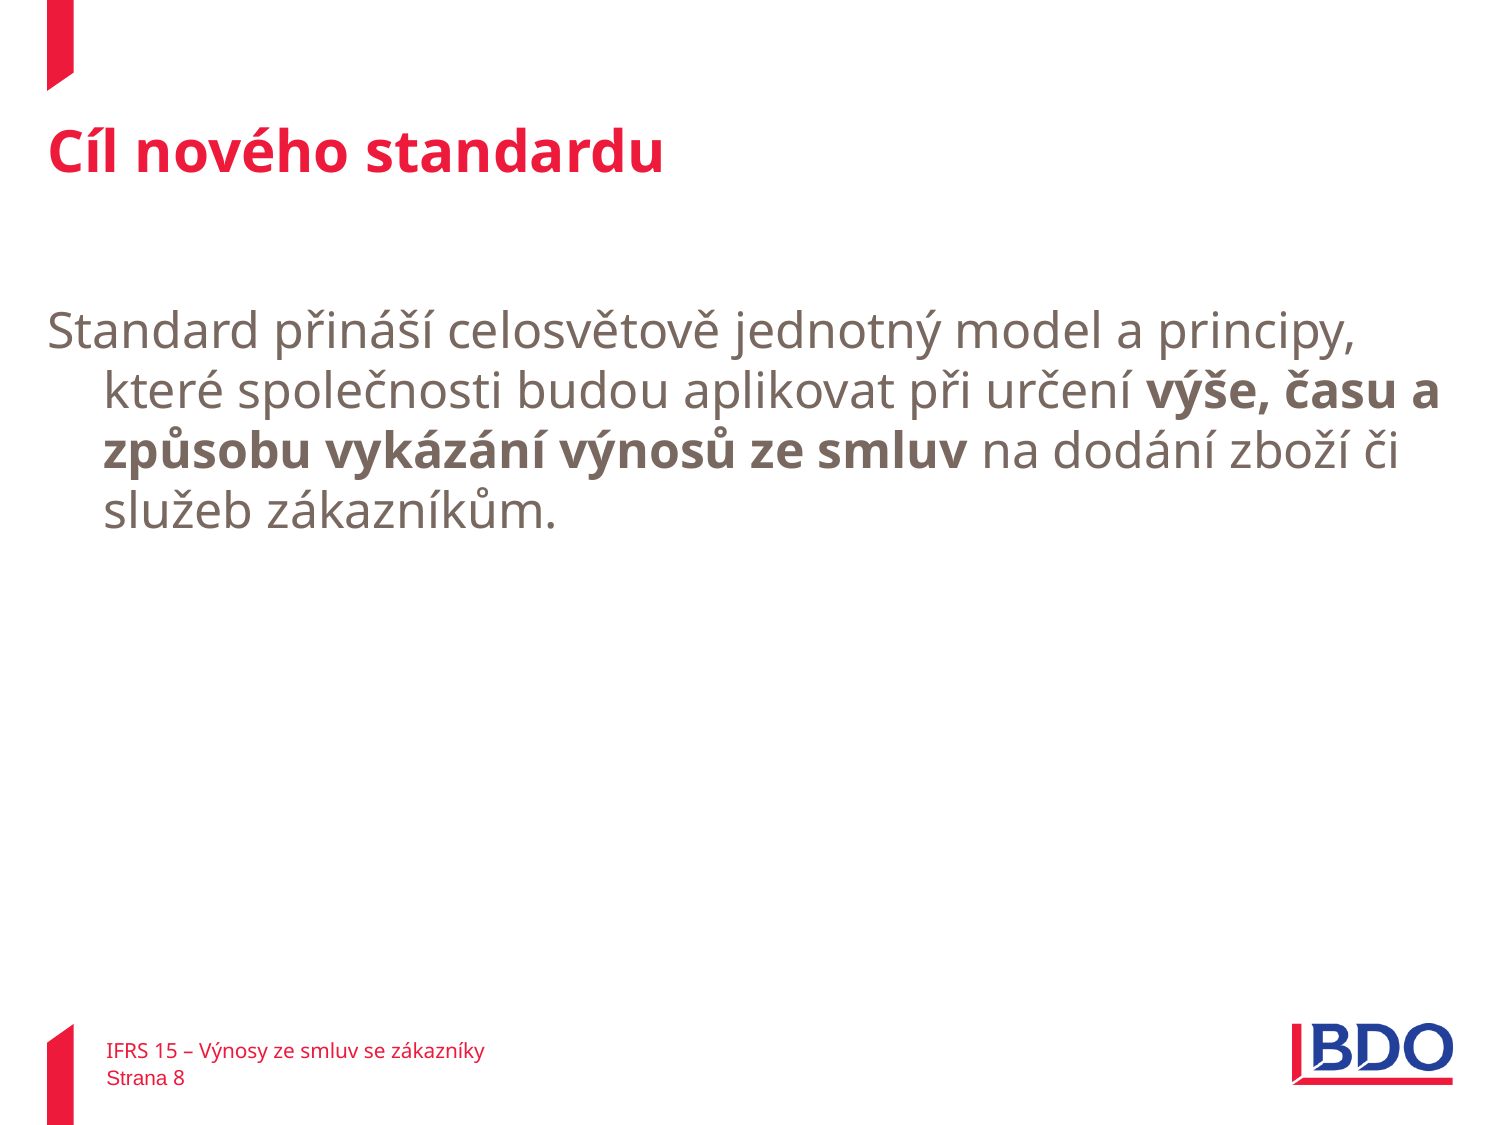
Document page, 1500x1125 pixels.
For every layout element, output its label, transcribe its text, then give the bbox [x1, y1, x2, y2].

list Standard přináší celosvětově jednotný model a principy, které společnosti budou aplikovat při určení výše, času a způsobu vykázání výnosů ze smluv na dodání zboží či služeb zákazníkům. [47, 298, 1453, 925]
title Cíl nového standardu [47, 110, 1453, 270]
slide_number Strana 8 [106, 1063, 457, 1092]
picture [1292, 1023, 1453, 1085]
footer IFRS 15 – Výnosy ze smluv se zákazníky [106, 1037, 1205, 1065]
